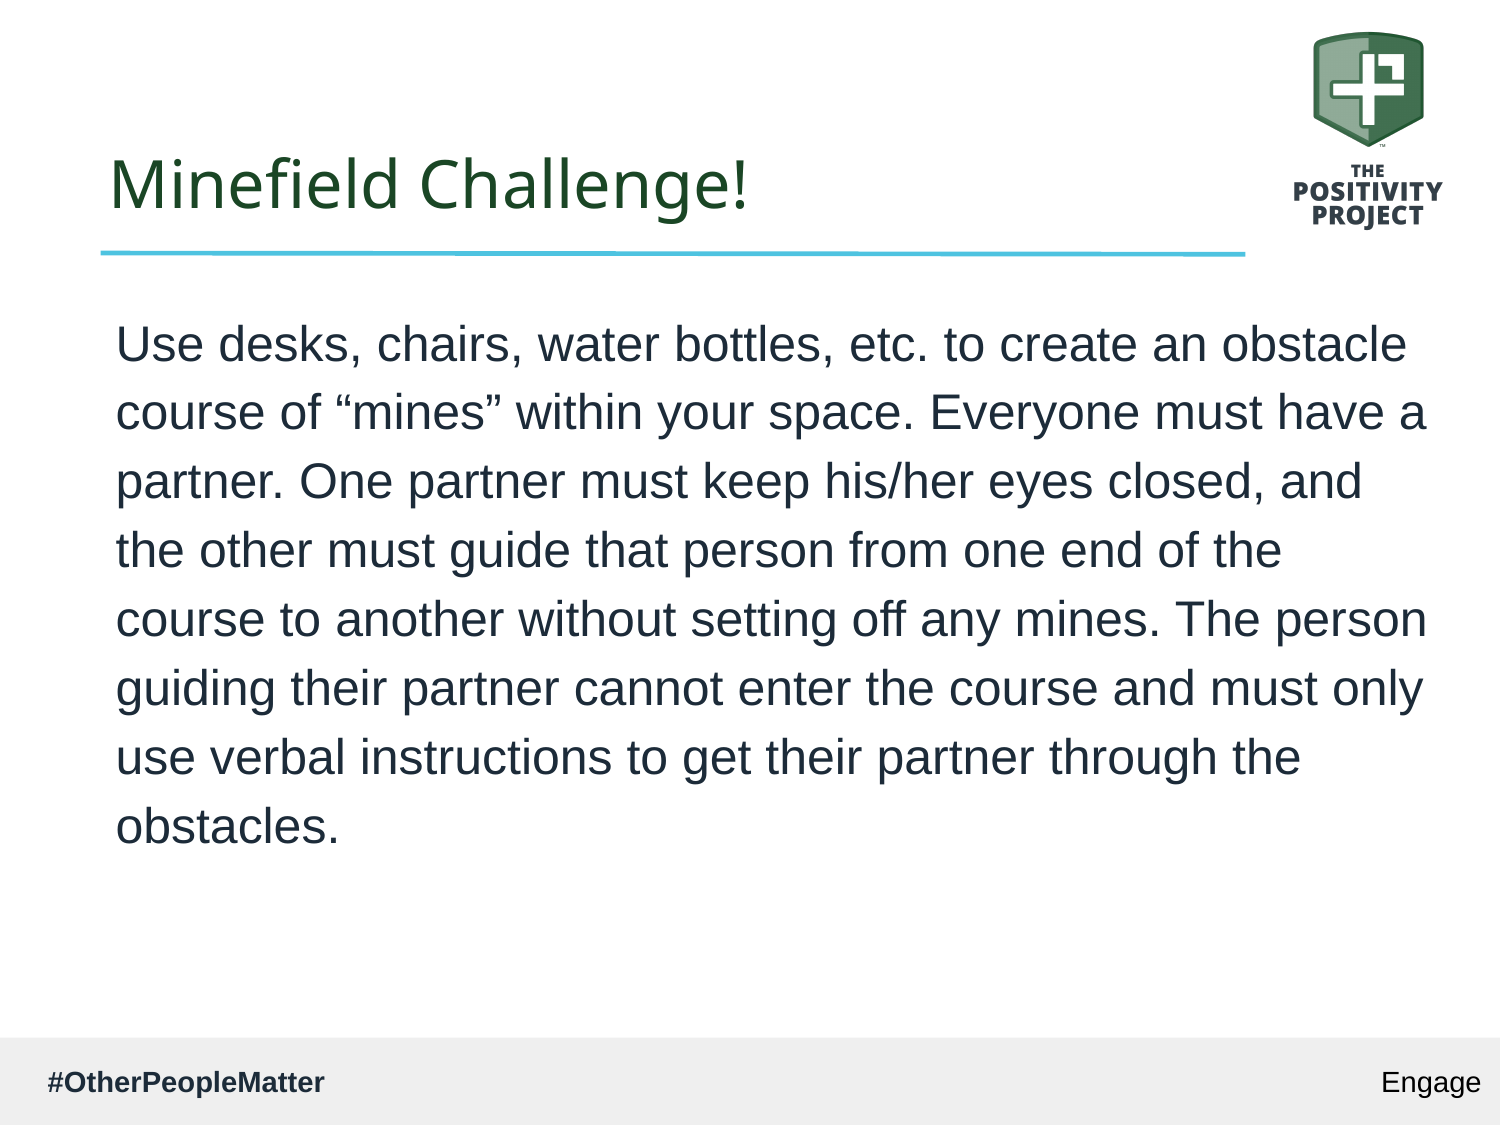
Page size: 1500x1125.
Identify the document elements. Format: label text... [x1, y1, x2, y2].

slide_number Engage [1297, 1037, 1482, 1125]
picture [1237, 0, 1500, 263]
title Minefield Challenge! [93, 95, 1164, 237]
list Use desks, chairs, water bottles, etc. to create an obstacle course of “mines” within your space. Everyone must have a partner. One partner must keep his/her eyes closed, and the other must guide that person from one end of the course to another without setting off any mines. The person guiding their partner cannot enter the course and must only use verbal instructions to get their partner through the obstacles. [100, 286, 1456, 1010]
